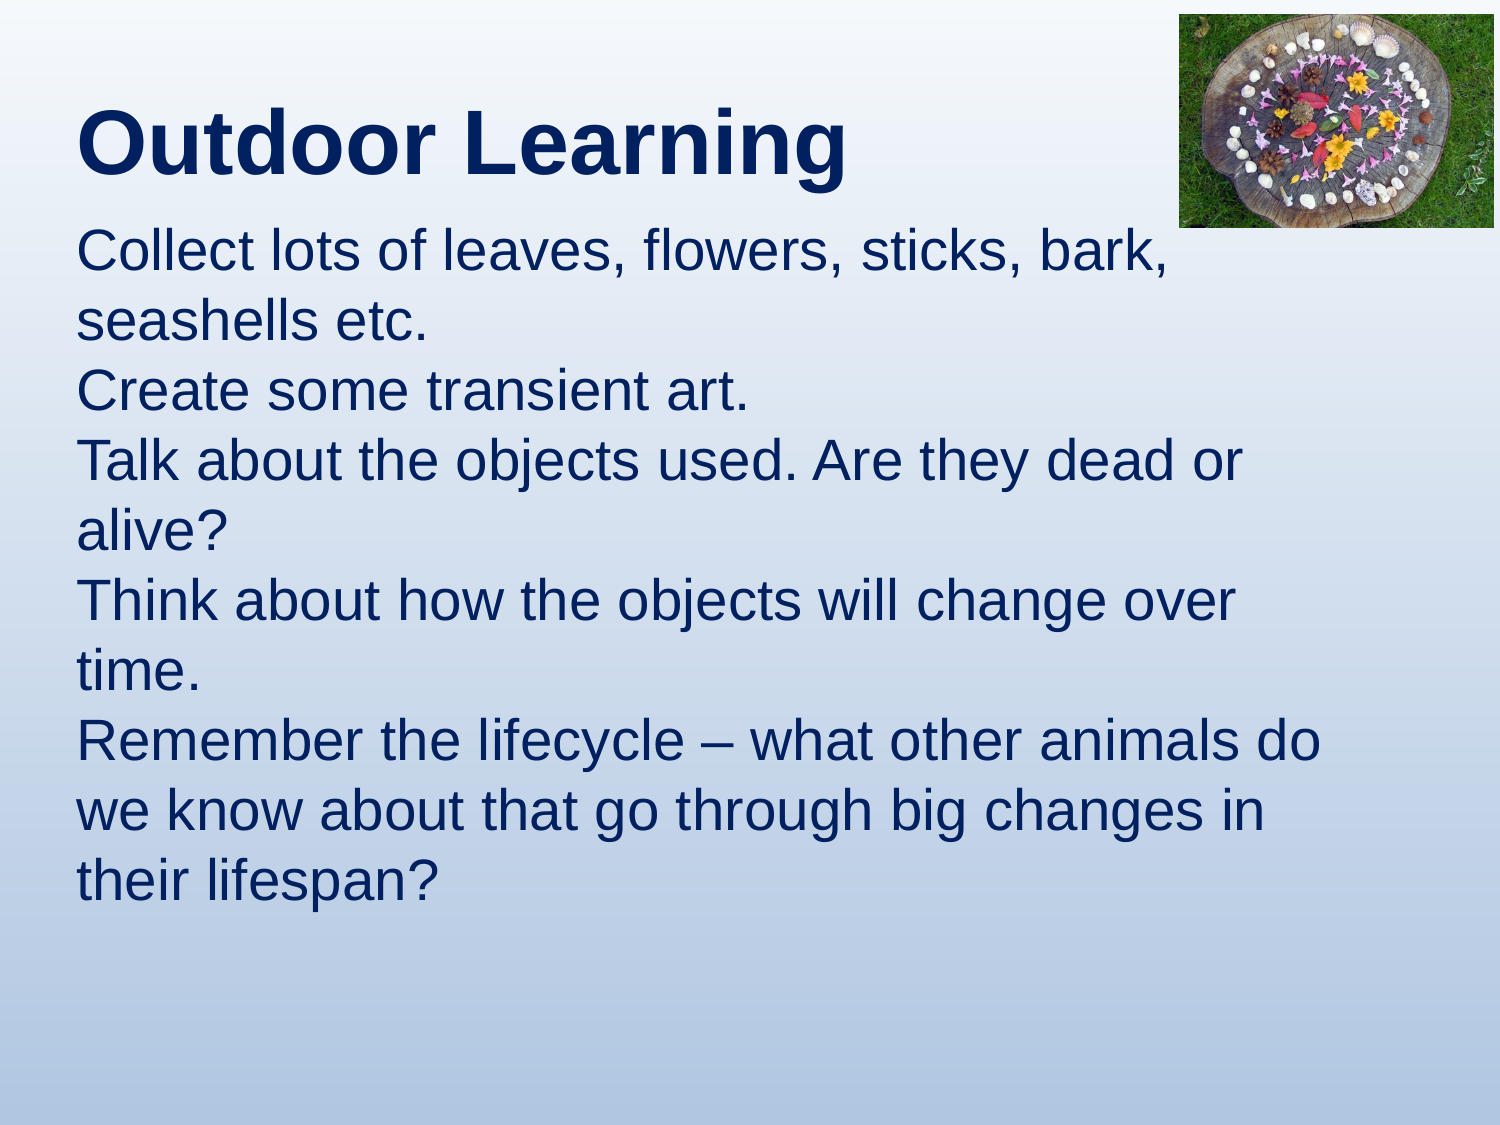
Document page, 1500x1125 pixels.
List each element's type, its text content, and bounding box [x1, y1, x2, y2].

picture [1179, 14, 1494, 229]
title Outdoor Learning [61, 17, 1337, 259]
text_box Collect lots of leaves, flowers, sticks, bark, seashells etc. Create some transient art. Talk about the objects used. Are they dead or alive? Think about how the objects will change over time. Remember the lifecycle – what other animals do we know about that go through big changes in their lifespan? [61, 480, 1380, 644]
